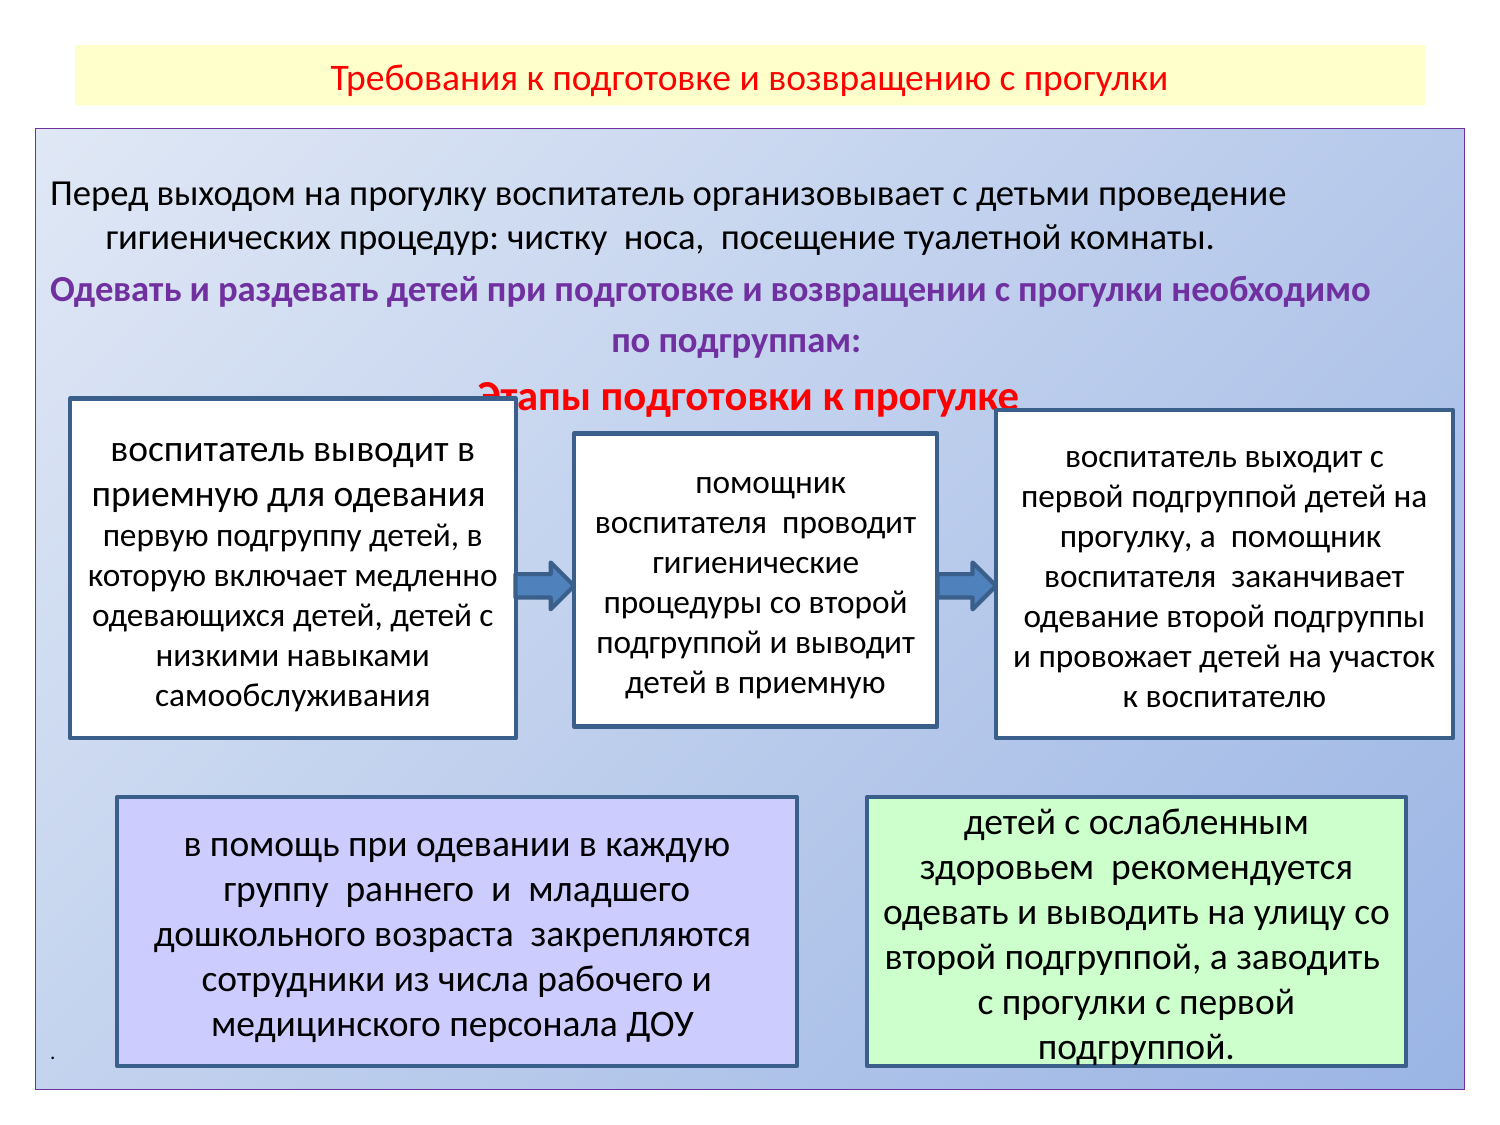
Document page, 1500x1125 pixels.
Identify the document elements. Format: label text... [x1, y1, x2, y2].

text_box [935, 560, 999, 612]
title Требования к подготовке и возвращению с прогулки [75, 45, 1425, 106]
text_box детей с ослабленным здоровьем рекомендуется одевать и выводить на улицу со второй подгруппой, а заводить с прогулки с первой подгруппой. [865, 795, 1408, 1068]
text_box [513, 560, 577, 612]
text_box в помощь при одевании в каждую группу раннего и младшего дошкольного возраста закрепляются сотрудники из числа рабочего и медицинского персонала ДОУ [115, 795, 799, 1068]
list Перед выходом на прогулку воспитатель организовывает с детьми проведение гигиенических процедур: чистку носа, посещение туалетной комнаты. Одевать и раздевать детей при подготовке и возвращении с прогулки необходимо по подгруппам: Этапы подготовки к прогулке . [35, 128, 1465, 1090]
text_box воспитатель выводит в приемную для одевания первую подгруппу детей, в которую включает медленно одевающихся детей, детей с низкими навыками самообслуживания [68, 396, 518, 740]
text_box помощник воспитателя проводит гигиенические процедуры со второй подгруппой и выводит детей в приемную [572, 431, 939, 729]
text_box воспитатель выходит с первой подгруппой детей на прогулку, а помощник воспитателя заканчивает одевание второй подгруппы и провожает детей на участок к воспитателю [994, 408, 1455, 740]
